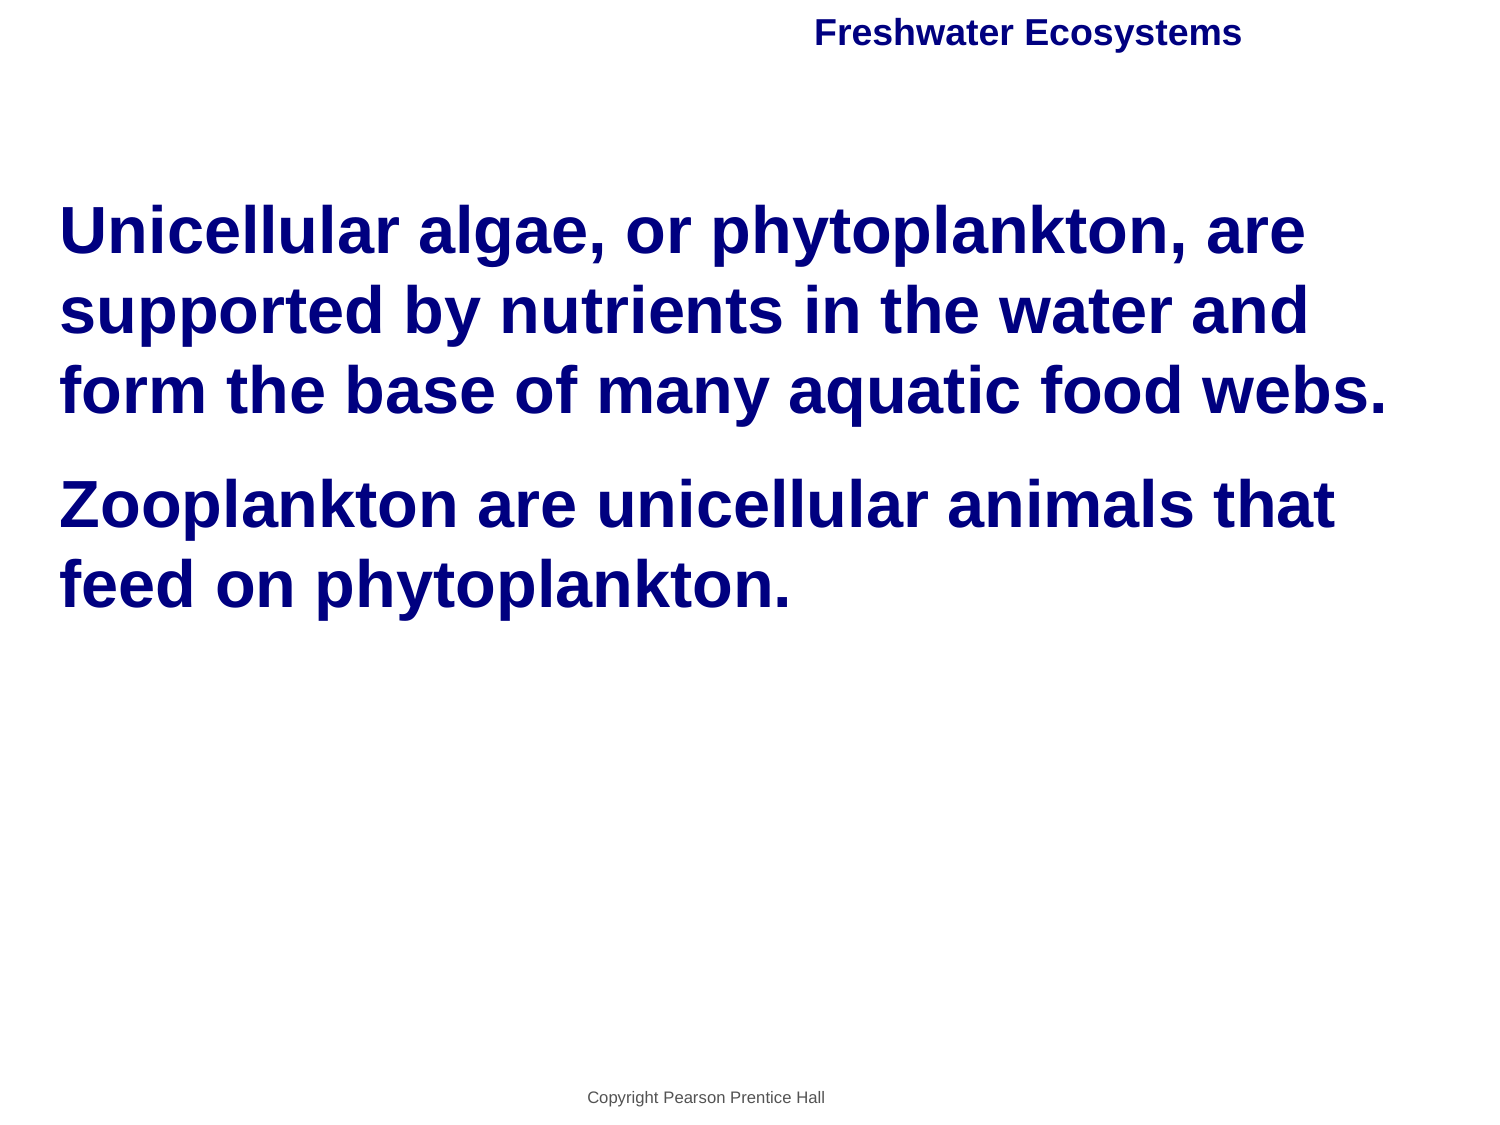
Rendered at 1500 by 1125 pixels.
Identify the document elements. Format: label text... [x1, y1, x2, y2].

list Unicellular algae, or phytoplankton, are supported by nutrients in the water and form the base of many aquatic food webs. Zooplankton are unicellular animals that feed on phytoplankton. [44, 179, 1447, 975]
title Freshwater Ecosystems [799, 0, 1468, 75]
footer Copyright Pearson Prentice Hall [468, 1078, 945, 1105]
